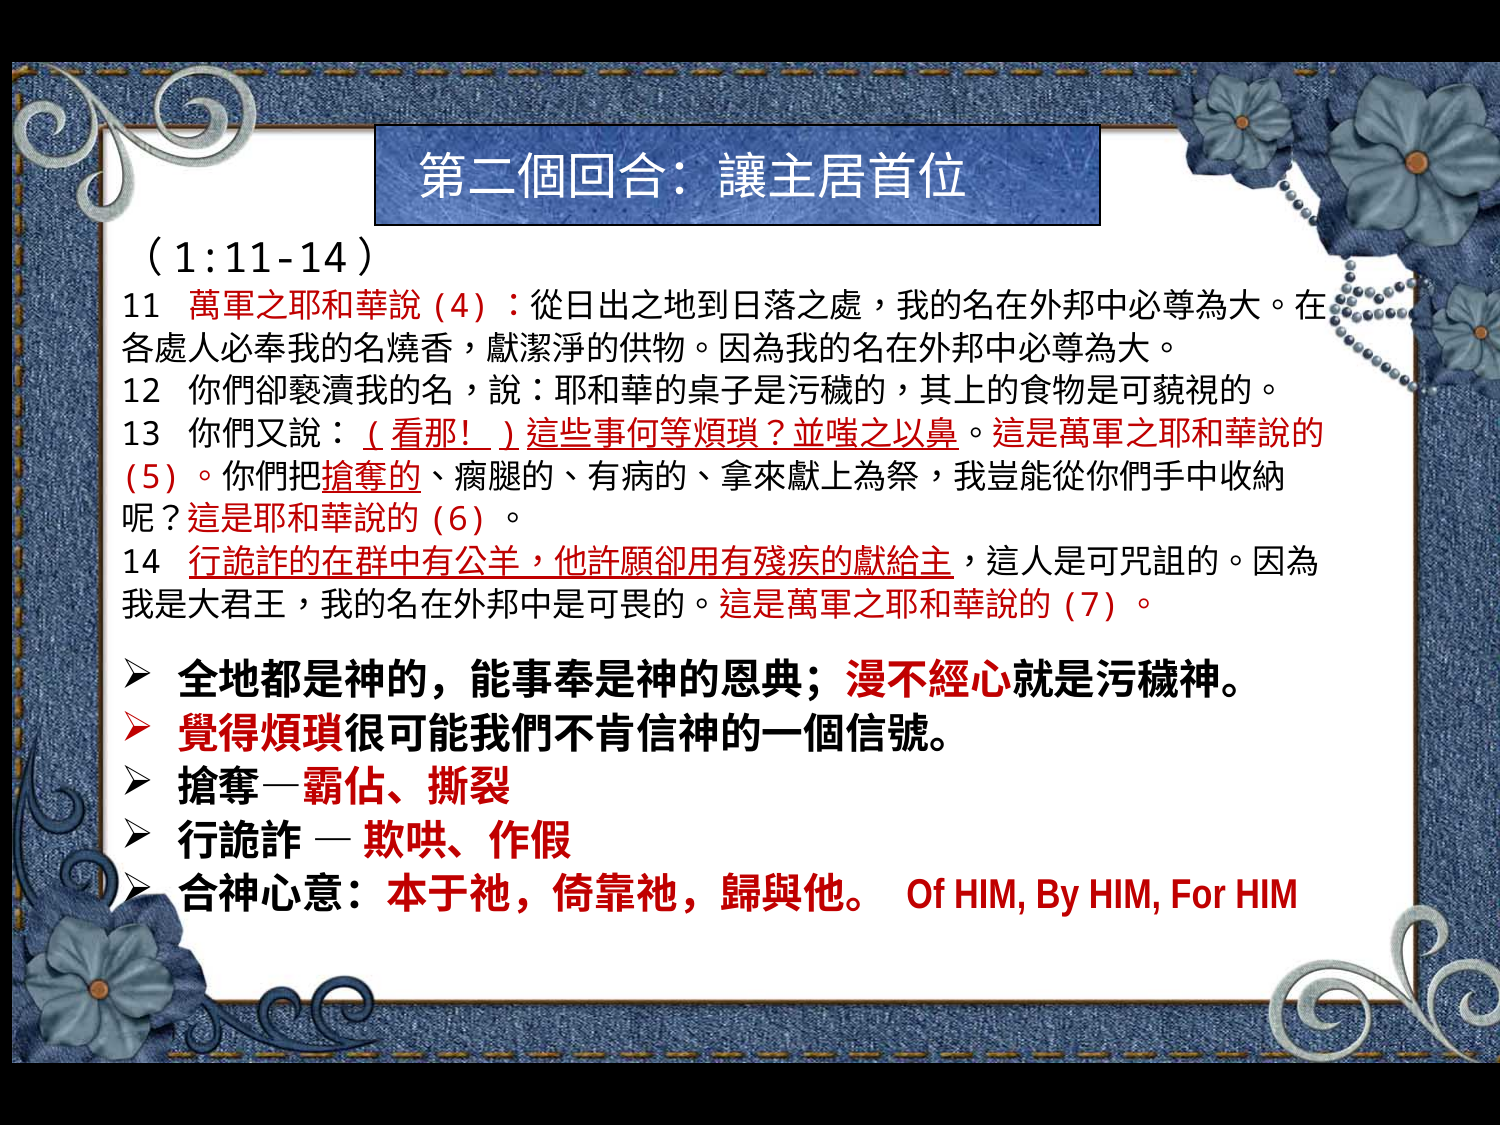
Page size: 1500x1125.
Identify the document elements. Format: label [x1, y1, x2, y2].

text_box [0, 0, 1500, 1125]
text_box [374, 124, 1100, 225]
picture [12, 62, 1500, 1063]
